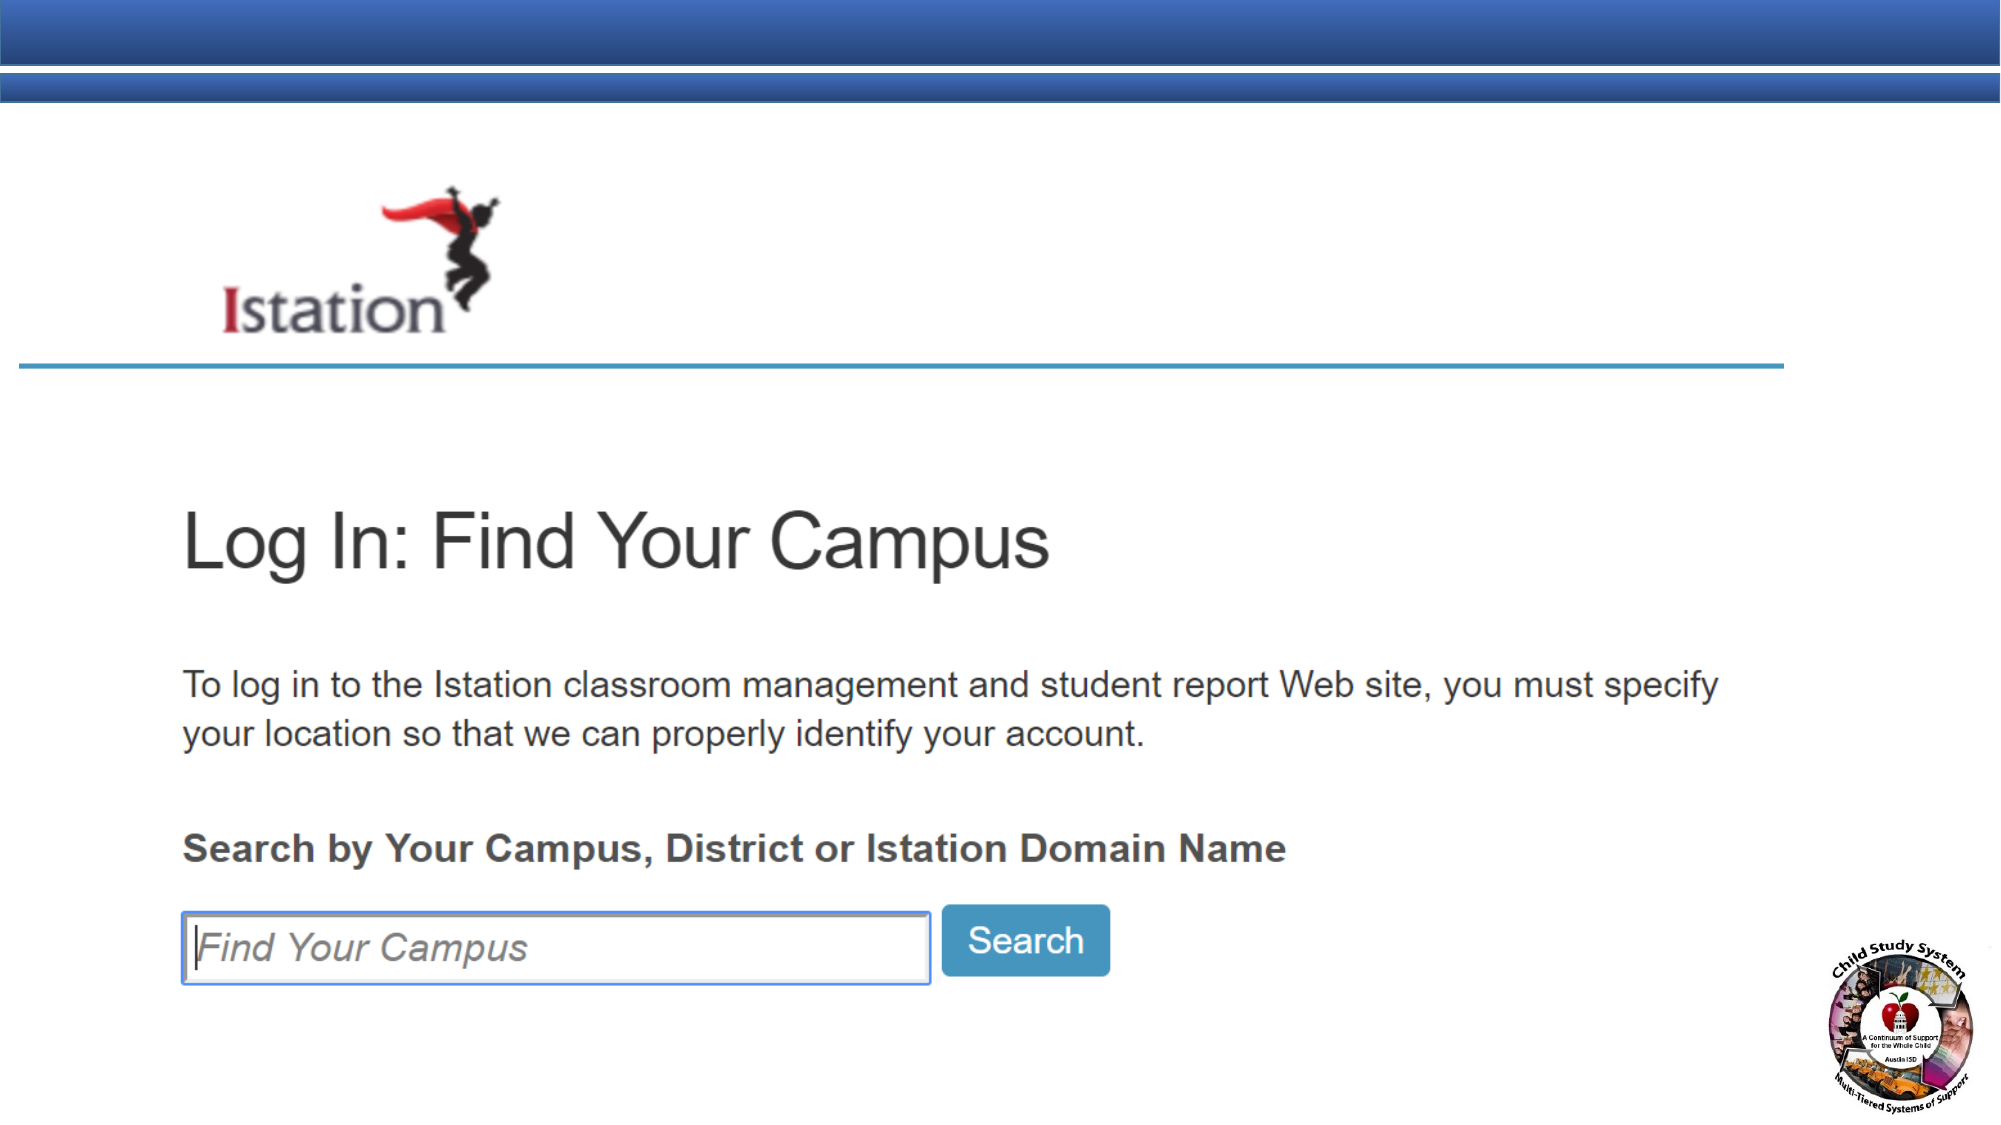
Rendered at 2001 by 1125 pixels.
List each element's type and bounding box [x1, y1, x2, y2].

picture [1803, 931, 1997, 1122]
picture [19, 137, 1785, 1091]
